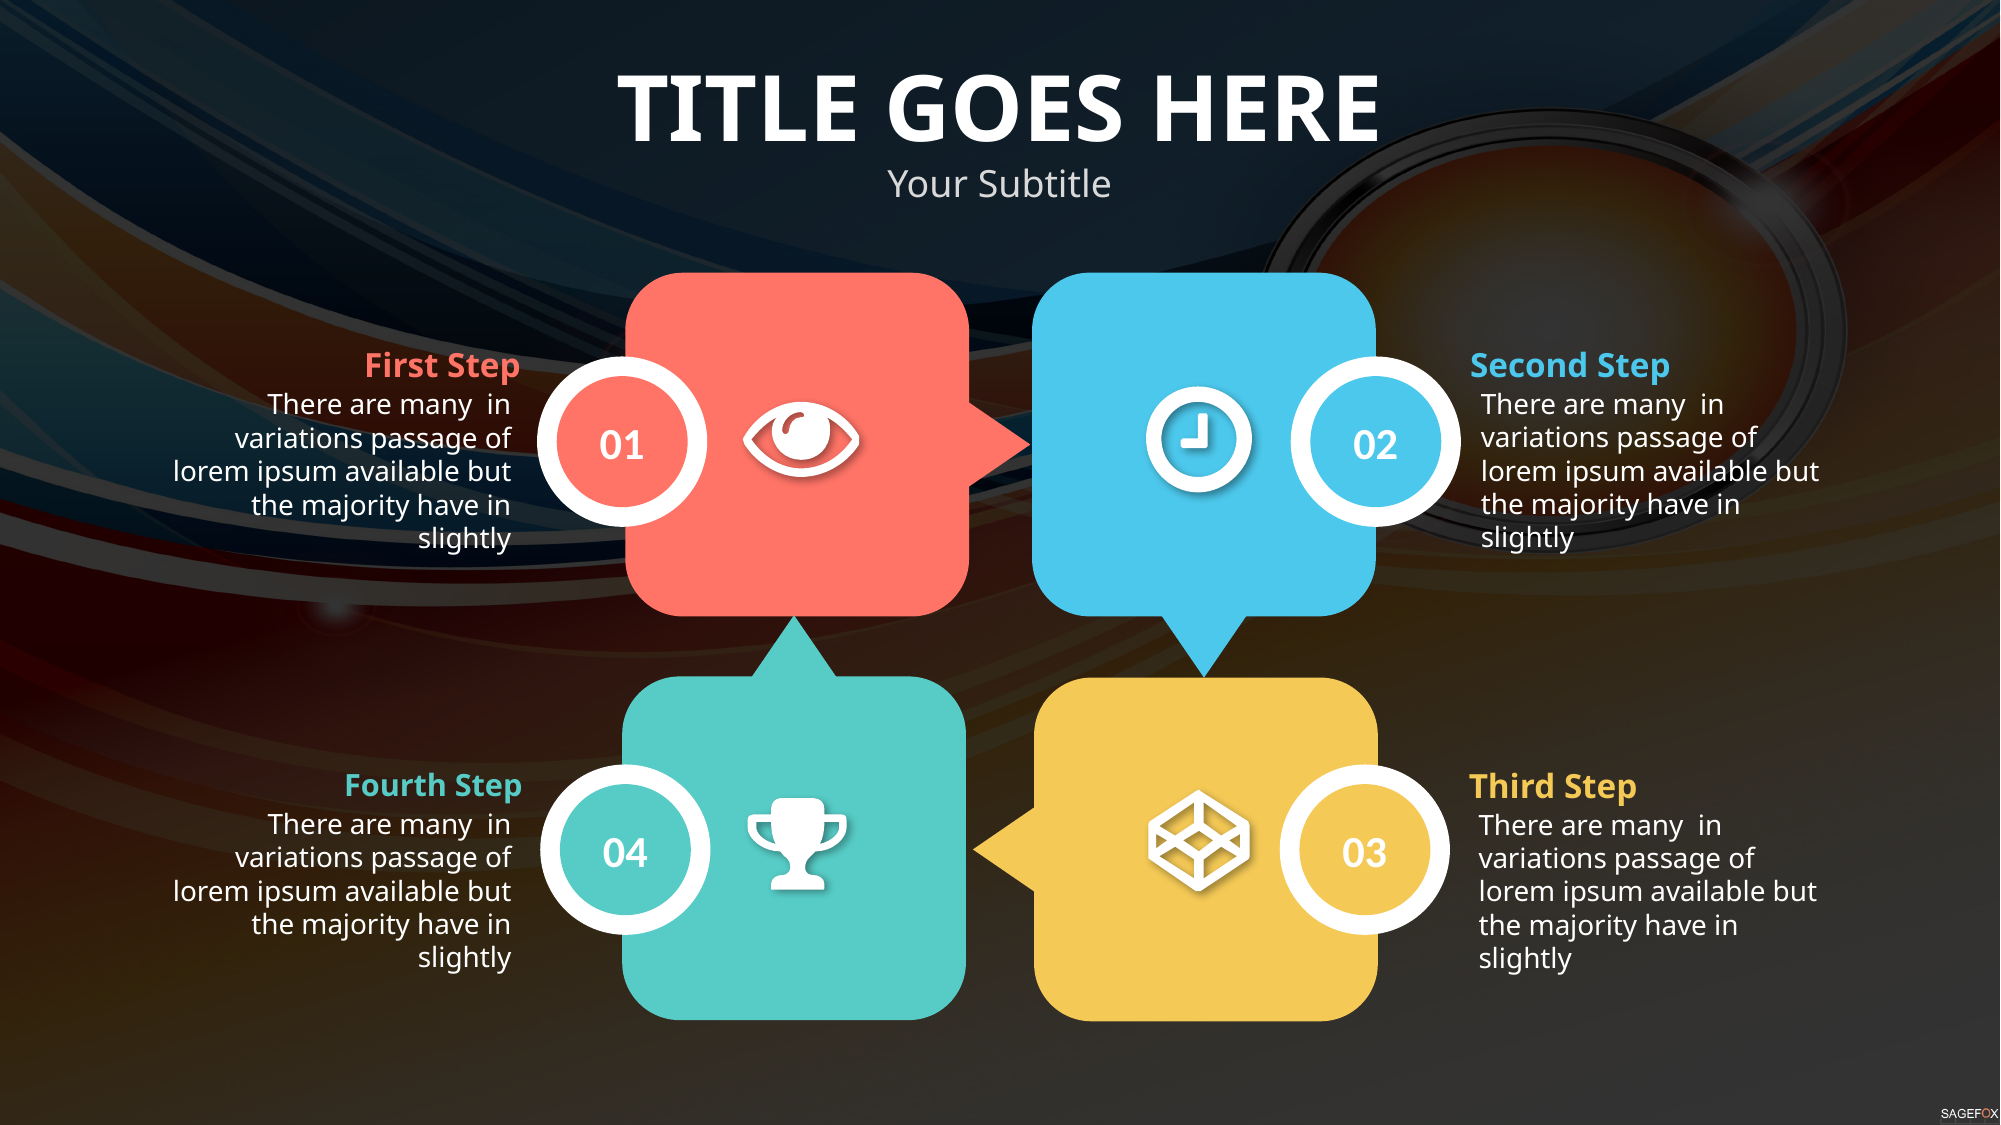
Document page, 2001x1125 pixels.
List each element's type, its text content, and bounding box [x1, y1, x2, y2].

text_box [156, 343, 512, 522]
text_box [655, 242, 1000, 647]
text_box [1480, 343, 1832, 522]
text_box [540, 764, 711, 935]
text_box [1478, 765, 1819, 942]
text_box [1290, 356, 1461, 527]
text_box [158, 766, 512, 942]
text_box TITLE GOES HERE Your Subtitle [548, 42, 1452, 212]
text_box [1032, 272, 1376, 678]
picture [0, 0, 2001, 1125]
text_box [622, 615, 966, 1021]
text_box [1003, 646, 1348, 1052]
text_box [1279, 764, 1450, 935]
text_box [537, 356, 708, 527]
